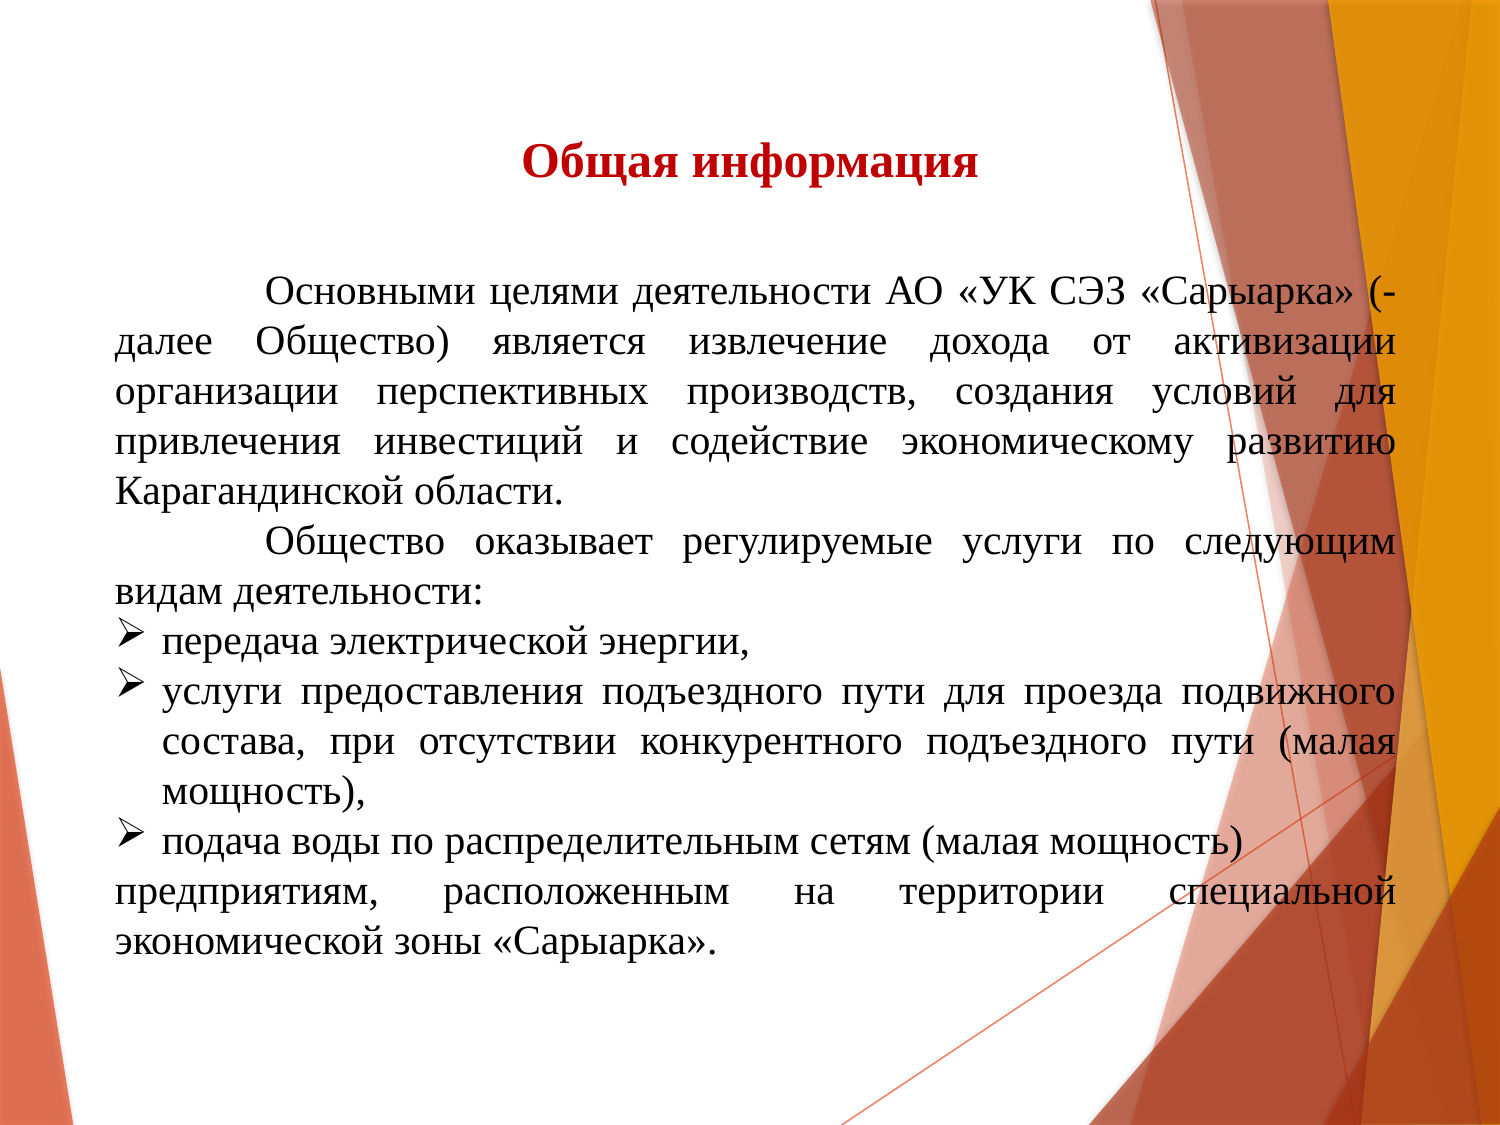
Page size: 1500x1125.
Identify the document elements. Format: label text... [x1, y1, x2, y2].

list Общая информация [187, 120, 1306, 197]
text_box Основными целями деятельности АО «УК СЭЗ «Сарыарка» (- далее Общество) является извлечение дохода от активизации организации перспективных производств, создания условий для привлечения инвестиций и содействие экономическому развитию Карагандинской области. Общество оказывает регулируемые услуги по следующим видам деятельности: передача электрической энергии, услуги предоставления подъездного пути для проезда подвижного состава, при отсутствии конкурентного подъездного пути (малая мощность), подача воды по распределительным сетям (малая мощность) предприятиям, расположенным на территории специальной экономической зоны «Сарыарка». [100, 255, 1412, 971]
